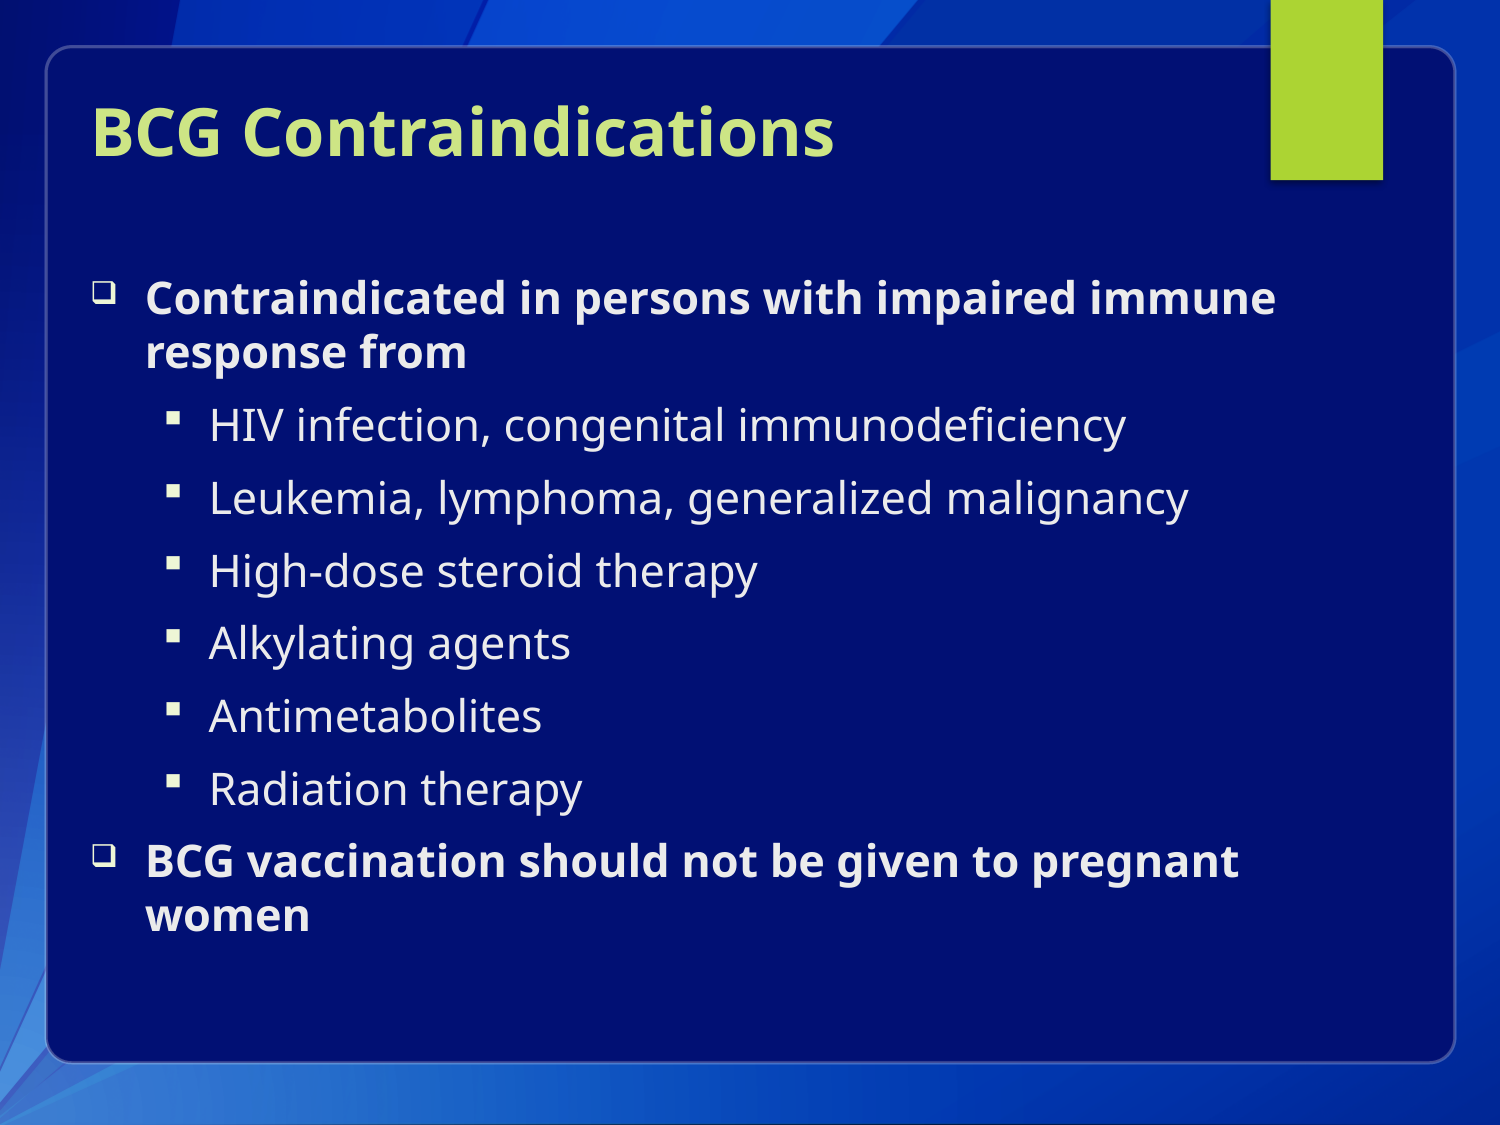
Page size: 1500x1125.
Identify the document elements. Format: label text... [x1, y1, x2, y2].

picture [0, 0, 1500, 1125]
list Contraindicated in persons with impaired immune response from HIV infection, congenital immunodeficiency Leukemia, lymphoma, generalized malignancy High-dose steroid therapy Alkylating agents Antimetabolites Radiation therapy BCG vaccination should not be given to pregnant women [75, 262, 1425, 950]
title BCG Contraindications [75, 45, 1425, 233]
